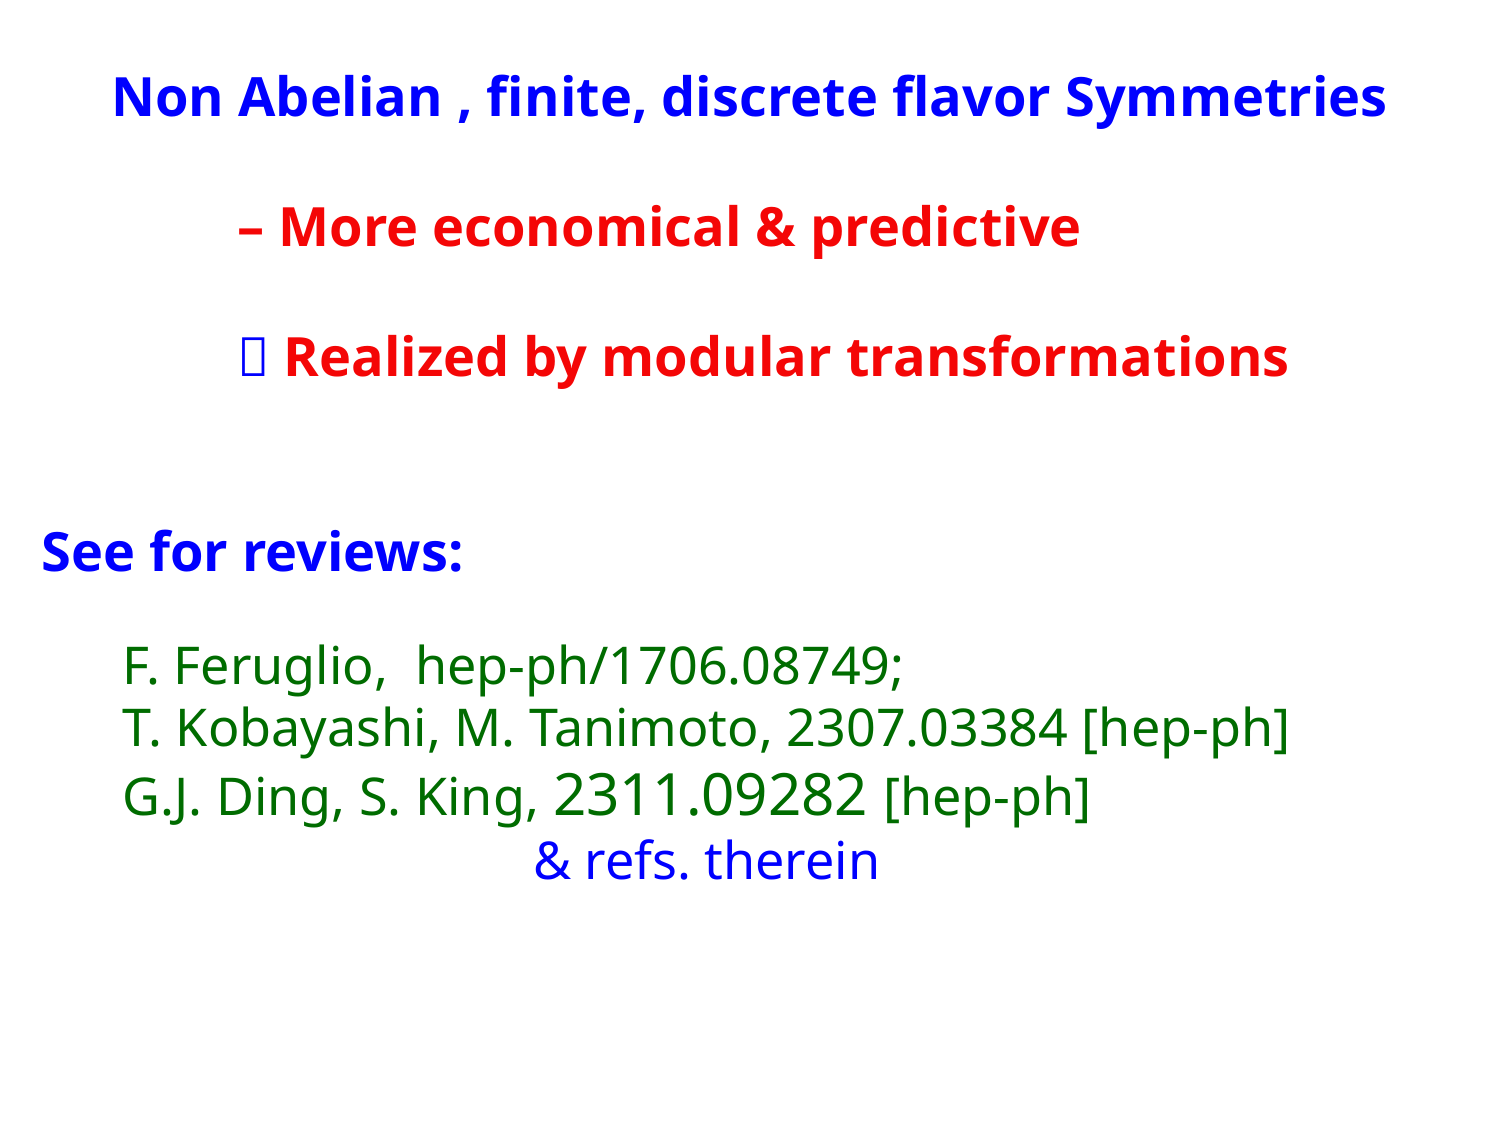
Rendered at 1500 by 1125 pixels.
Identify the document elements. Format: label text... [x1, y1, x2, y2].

text_box F. Feruglio, hep-ph/1706.08749; T. Kobayashi, M. Tanimoto, 2307.03384 [hep-ph] G.J. Ding, S. King, 2311.09282 [hep-ph] & refs. therein [108, 624, 1306, 960]
text_box Non Abelian , finite, discrete flavor Symmetries – More economical & predictive  Realized by modular transformations See for reviews: [12, 62, 1500, 885]
